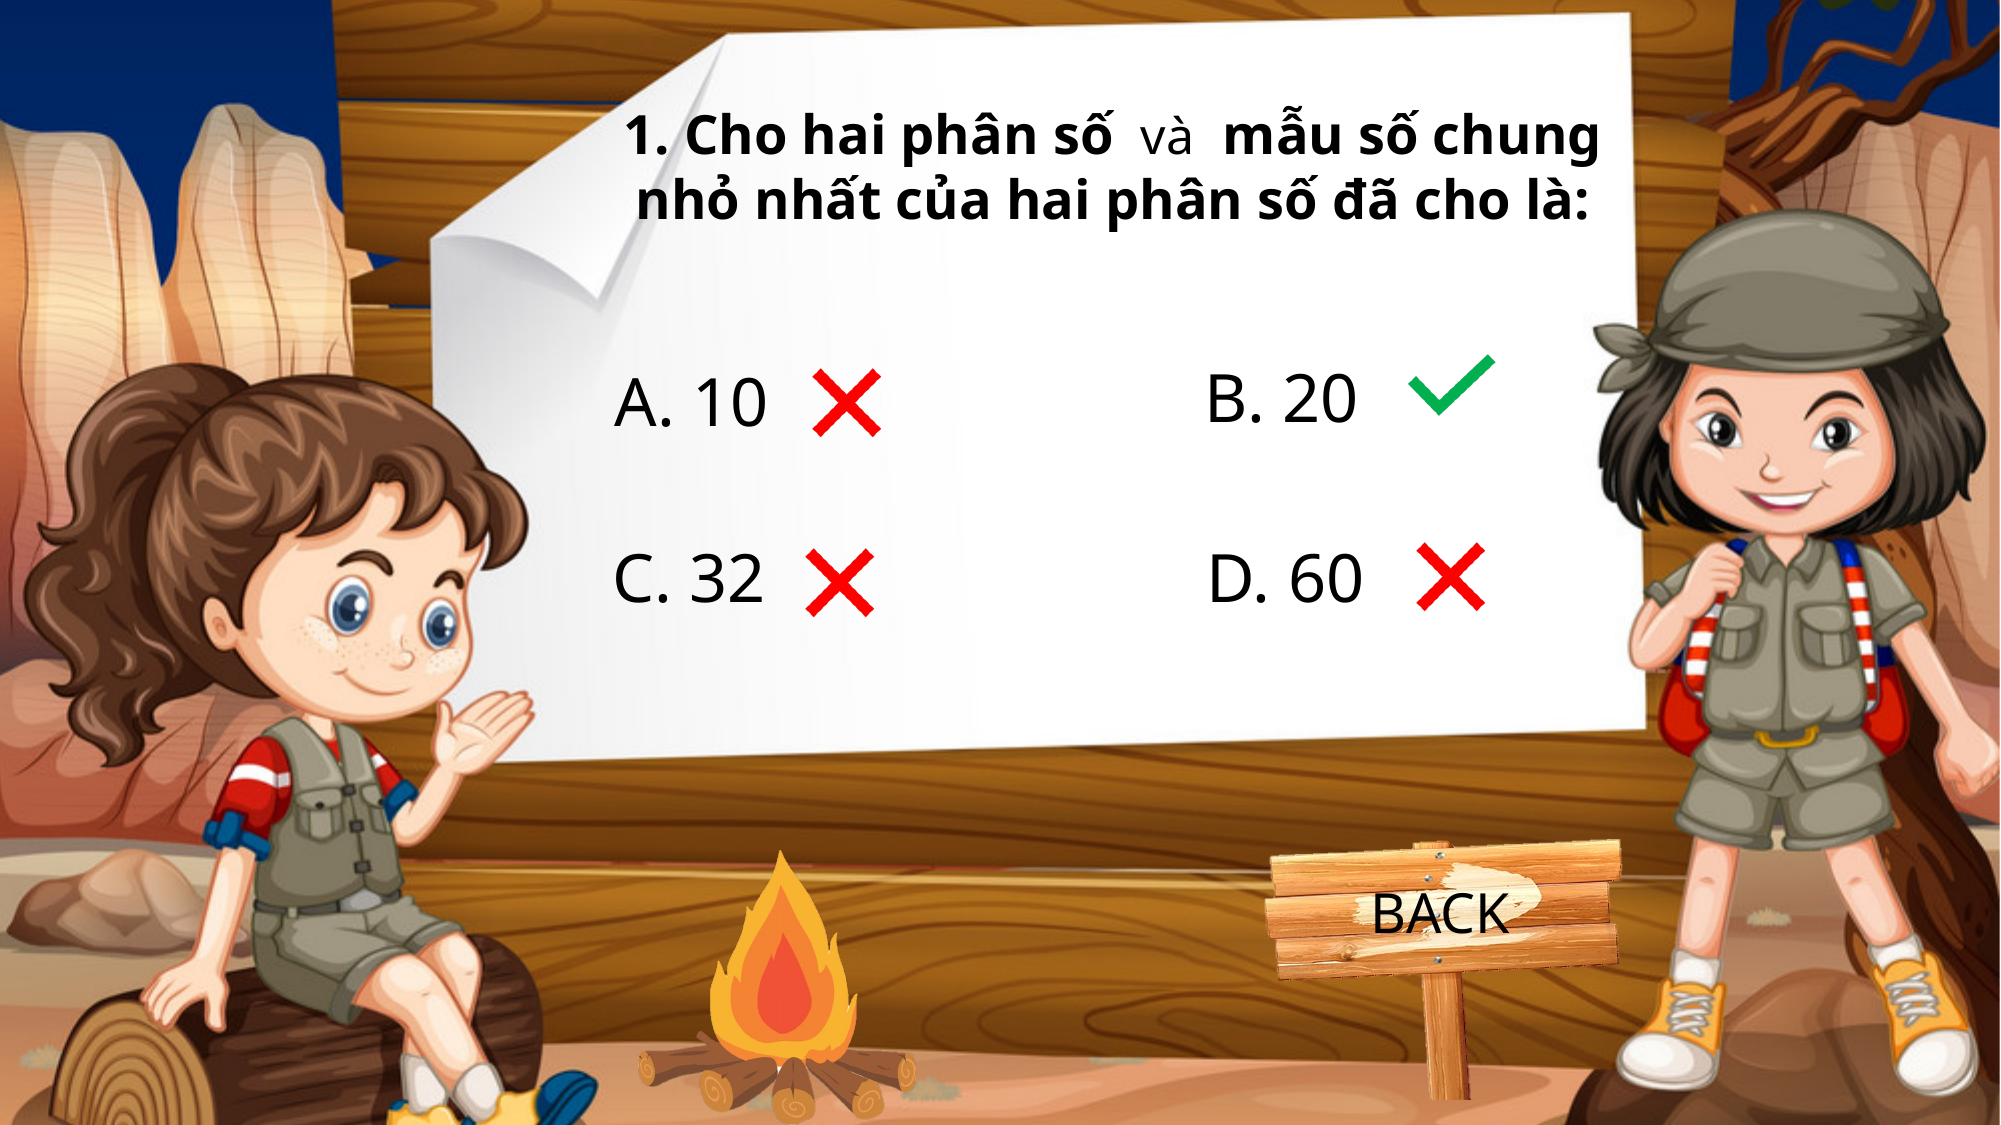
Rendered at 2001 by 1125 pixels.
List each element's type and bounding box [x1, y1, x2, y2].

text_box [1245, 823, 1650, 1100]
picture [0, 0, 2000, 1125]
